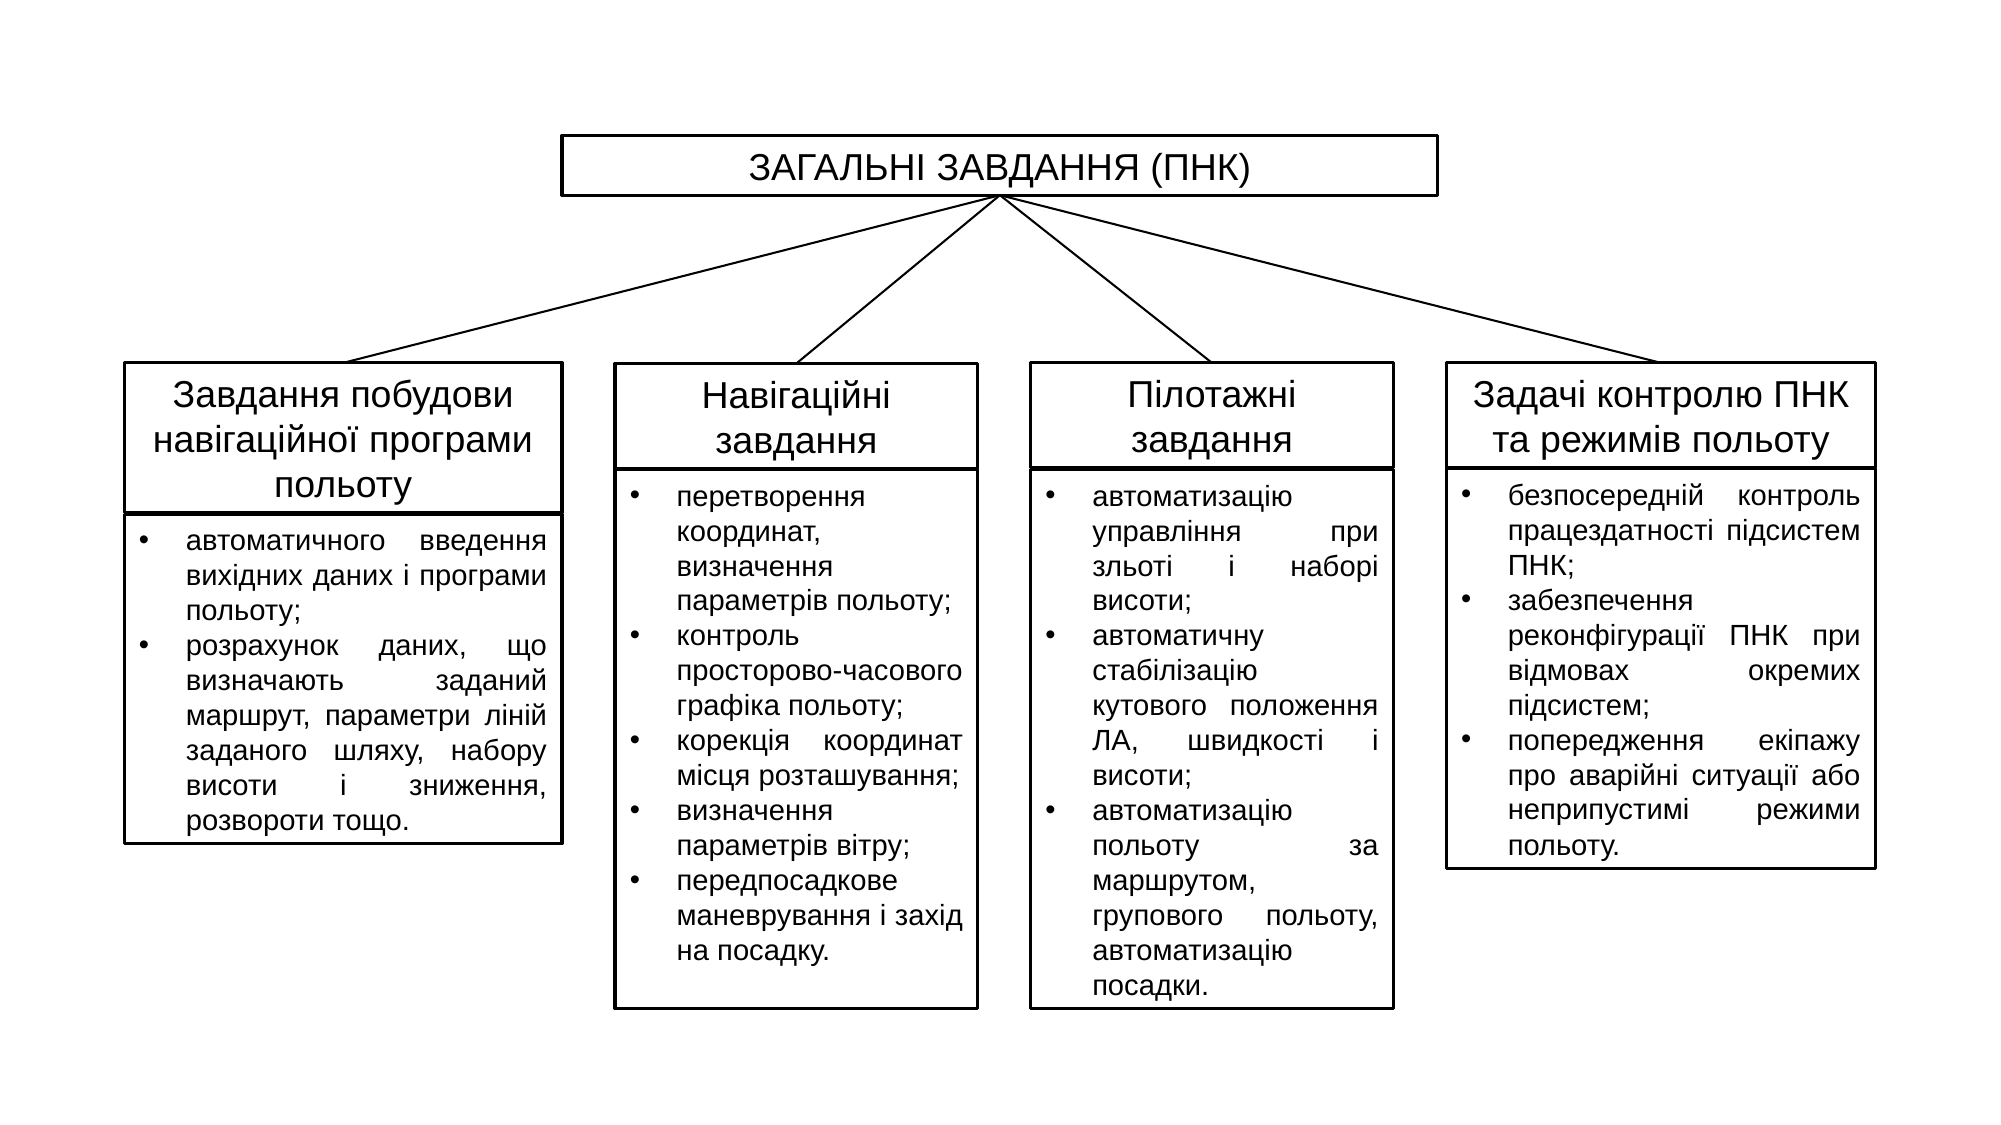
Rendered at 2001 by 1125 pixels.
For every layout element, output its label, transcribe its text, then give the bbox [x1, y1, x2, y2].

text_box безпосередній контроль працездатності підсистем ПНК; забезпечення реконфігурації ПНК при відмовах окремих підсистем; попередження екіпажу про аварійні ситуації або неприпустимі режими польоту. [1446, 468, 1876, 869]
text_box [796, 196, 1000, 364]
text_box Задачі контролю ПНК та режимів польоту [1446, 362, 1876, 468]
text_box перетворення координат, визначення параметрів польоту; контроль просторово-часового графіка польоту; корекція координат місця розташування; визначення параметрів вітру; передпосадкове маневрування і захід на посадку. [614, 469, 978, 1009]
text_box автоматичного введення вихідних даних і програми польоту; розрахунок даних, що визначають заданий маршрут, параметри ліній заданого шляху, набору висоти і зниження, розвороти тощо. [124, 514, 563, 844]
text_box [999, 196, 1661, 363]
text_box автоматизацію управління при зльоті і наборі висоти; автоматичну стабілізацію кутового положення ЛА, швидкості і висоти; автоматизацію польоту за маршрутом, групового польоту, автоматизацію посадки. [1030, 469, 1394, 1009]
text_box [343, 196, 796, 363]
text_box Навігаційні завдання [614, 363, 978, 469]
text_box Пілотажні завдання [1030, 363, 1394, 468]
text_box Завдання побудови навігаційної програми польоту [124, 362, 563, 513]
text_box ЗАГАЛЬНІ ЗАВДАННЯ (ПНК) [562, 135, 1438, 196]
